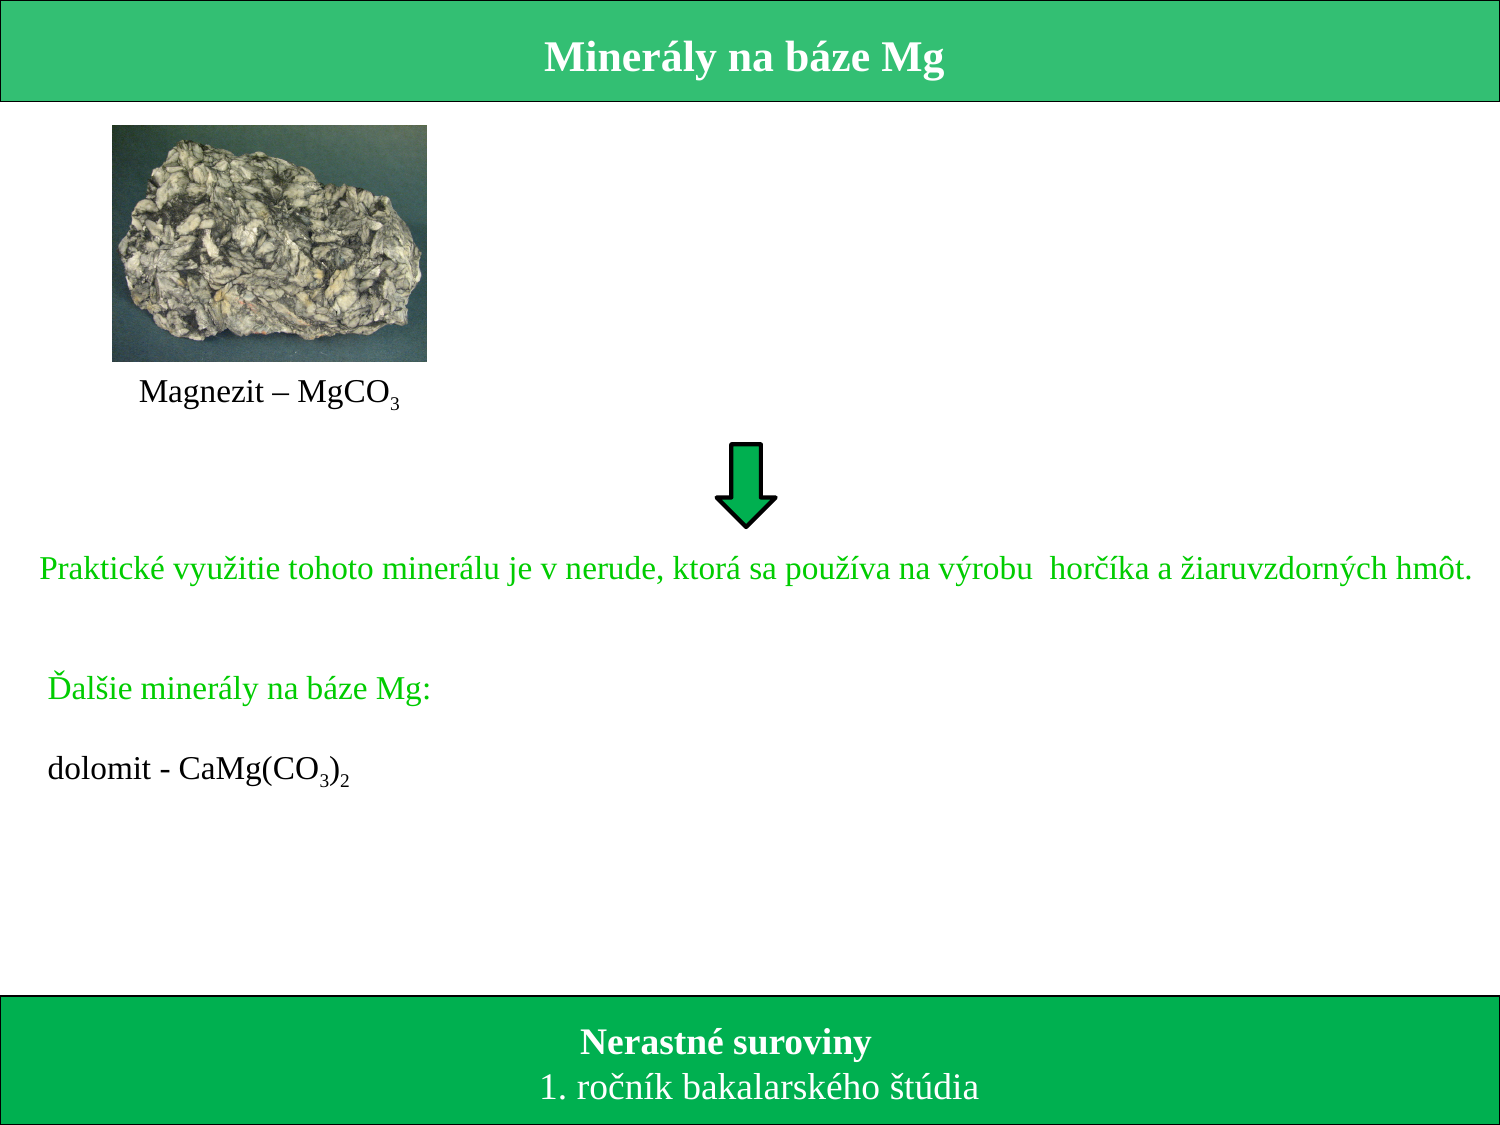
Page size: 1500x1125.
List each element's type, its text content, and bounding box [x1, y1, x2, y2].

text_box [714, 442, 778, 530]
text_box Magnezit – MgCO3 [123, 361, 467, 422]
text_box Praktické využitie tohoto minerálu je v nerude, ktorá sa používa na výrobu horčíka a žiaruvzdorných hmôt. Ďalšie minerály na báze Mg: dolomit - CaMg(CO3)2 [0, 538, 1500, 959]
text_box Nerastné suroviny 1. ročník bakalarského štúdia [0, 996, 1500, 1125]
text_box Minerály na báze Mg [0, 0, 1500, 102]
picture [111, 125, 428, 362]
